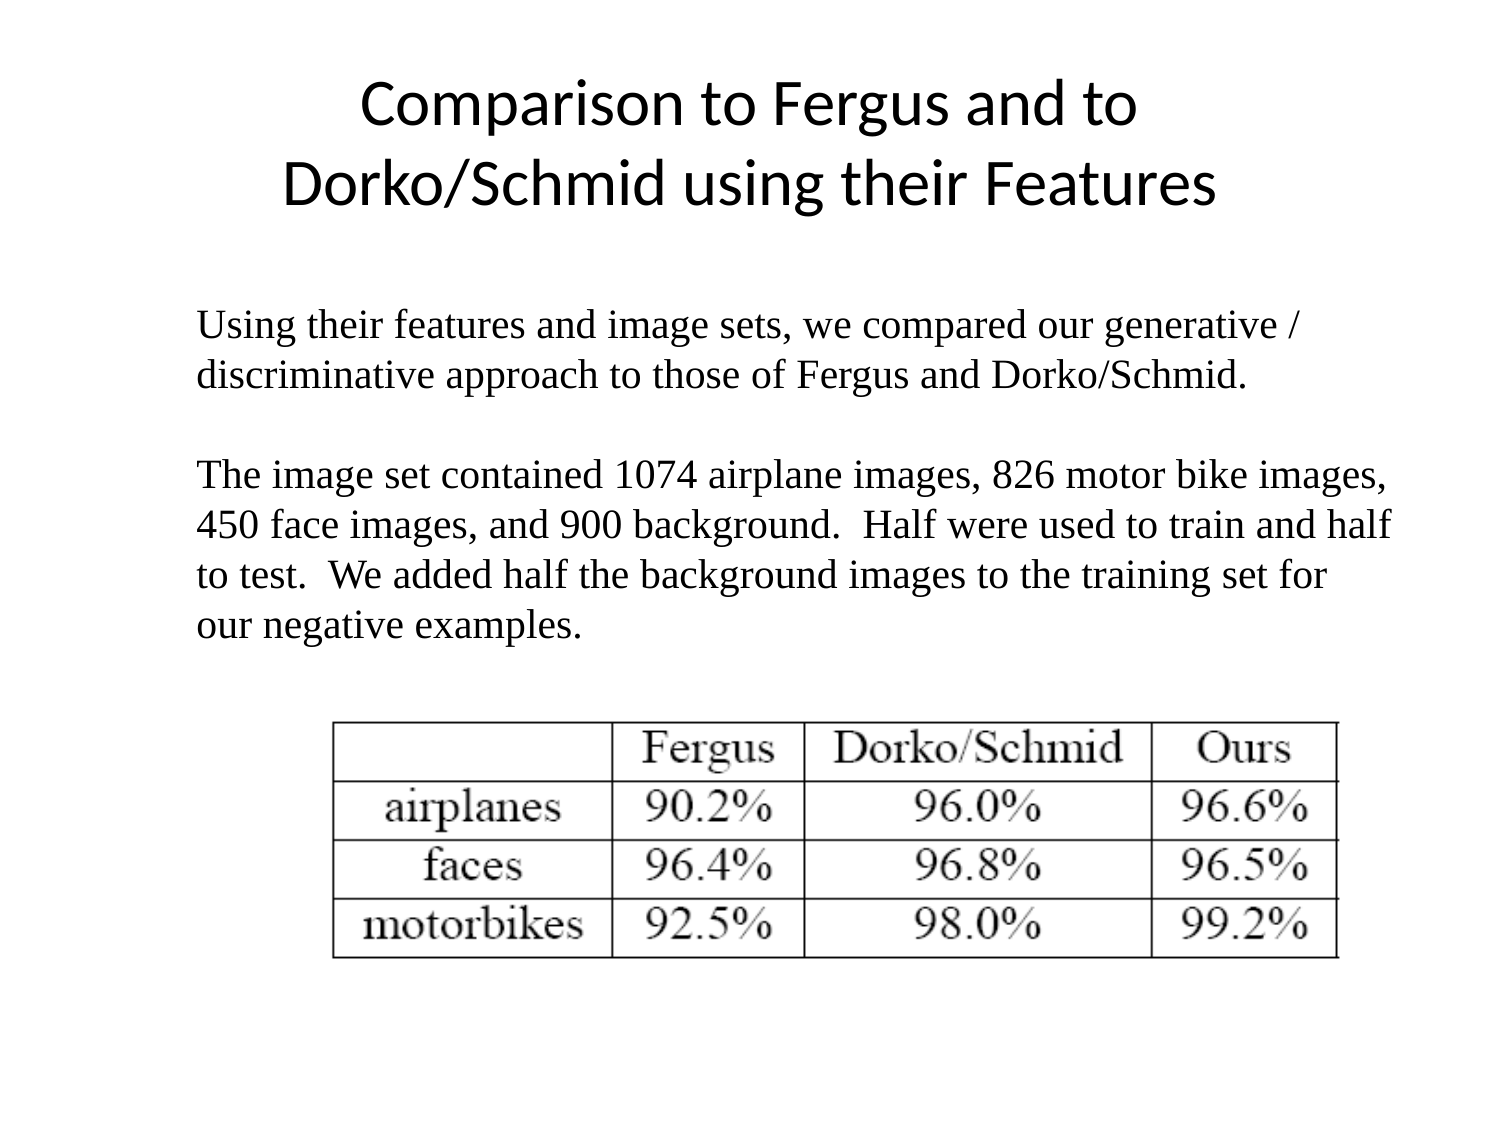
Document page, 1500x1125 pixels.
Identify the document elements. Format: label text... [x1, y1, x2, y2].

text_box Using their features and image sets, we compared our generative / discriminative approach to those of Fergus and Dorko/Schmid. The image set contained 1074 airplane images, 826 motor bike images, 450 face images, and 900 background. Half were used to train and half to test. We added half the background images to the training set for our negative examples. [181, 289, 1408, 655]
title Comparison to Fergus and to Dorko/Schmid using their Features [75, 45, 1425, 233]
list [276, 694, 1375, 994]
